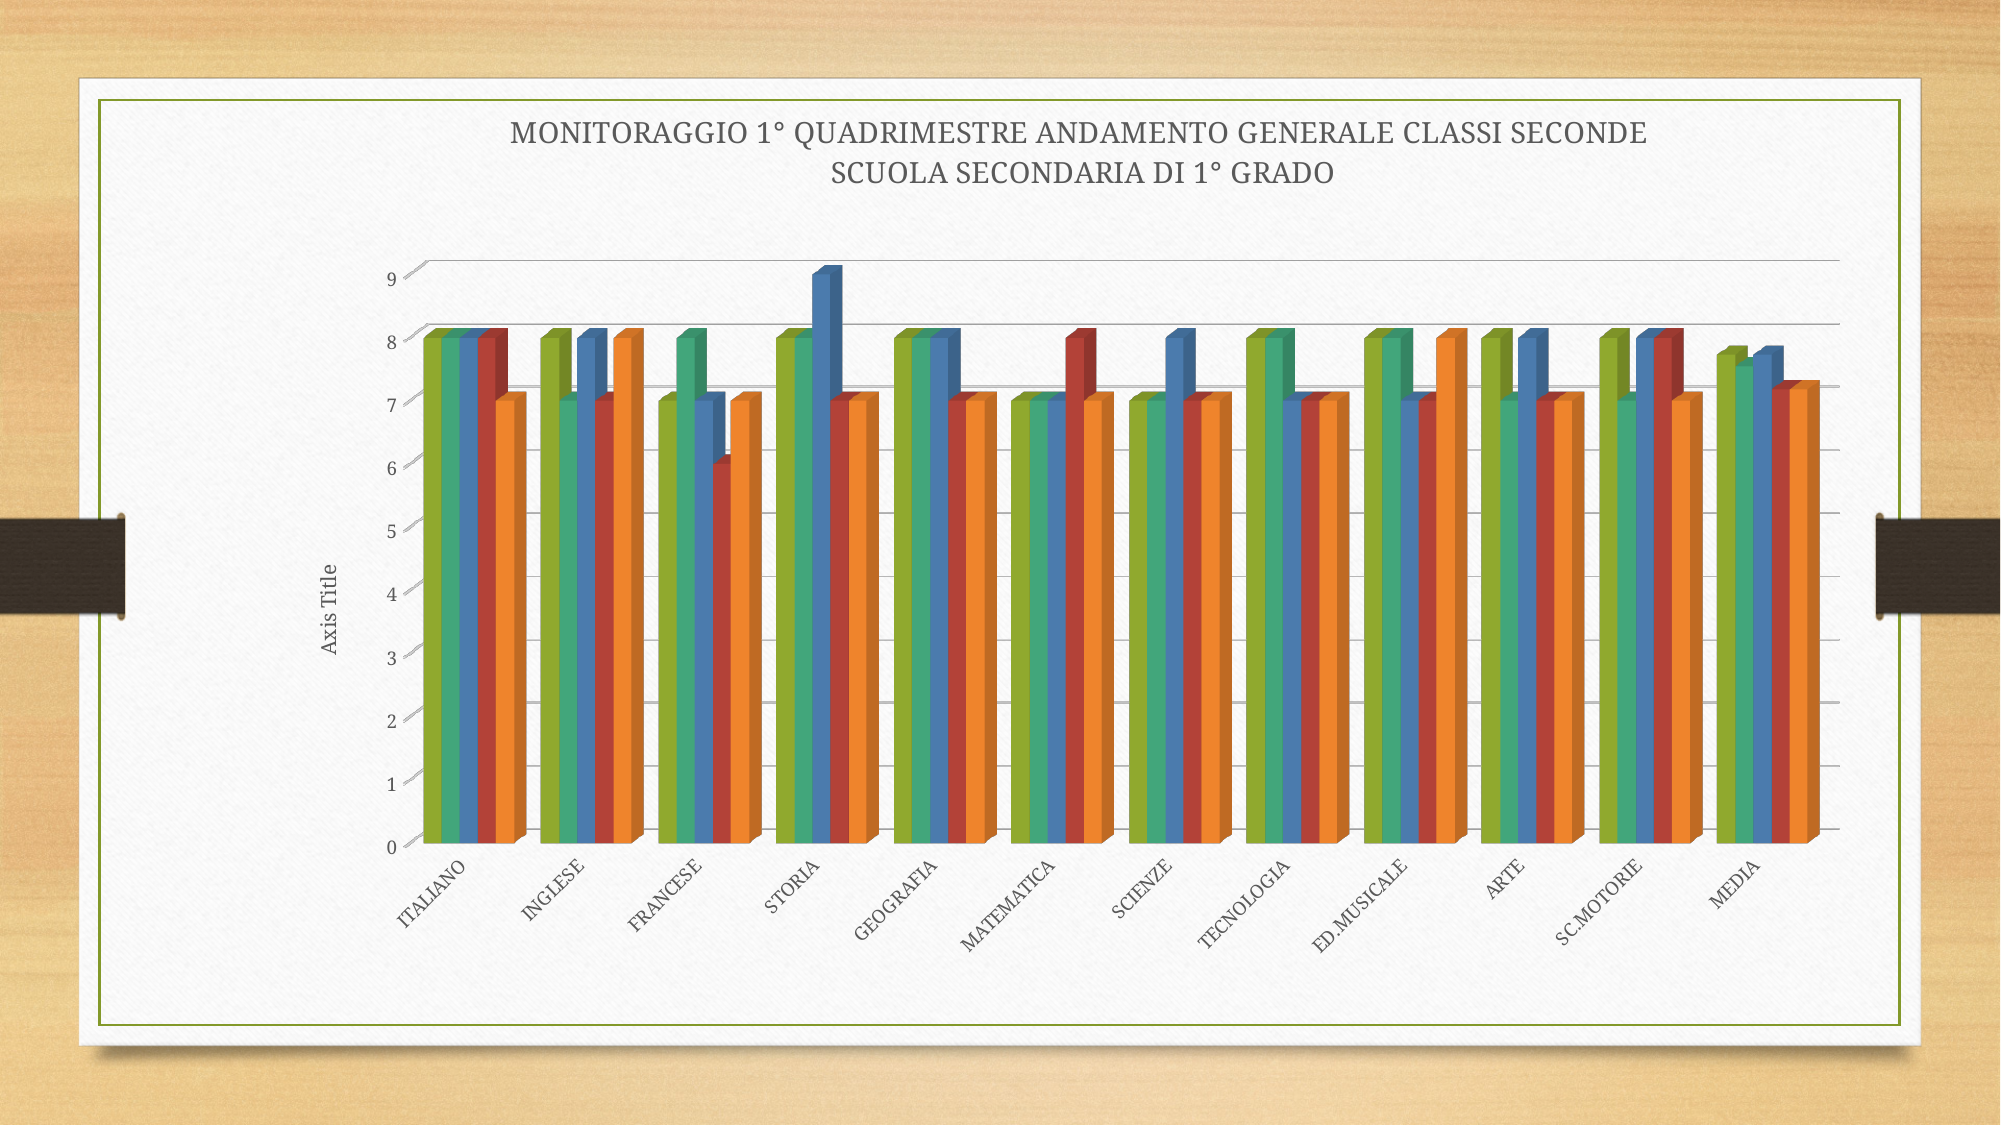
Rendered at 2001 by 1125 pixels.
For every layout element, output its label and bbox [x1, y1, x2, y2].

chart [281, 77, 1878, 978]
picture [0, 0, 2001, 1125]
